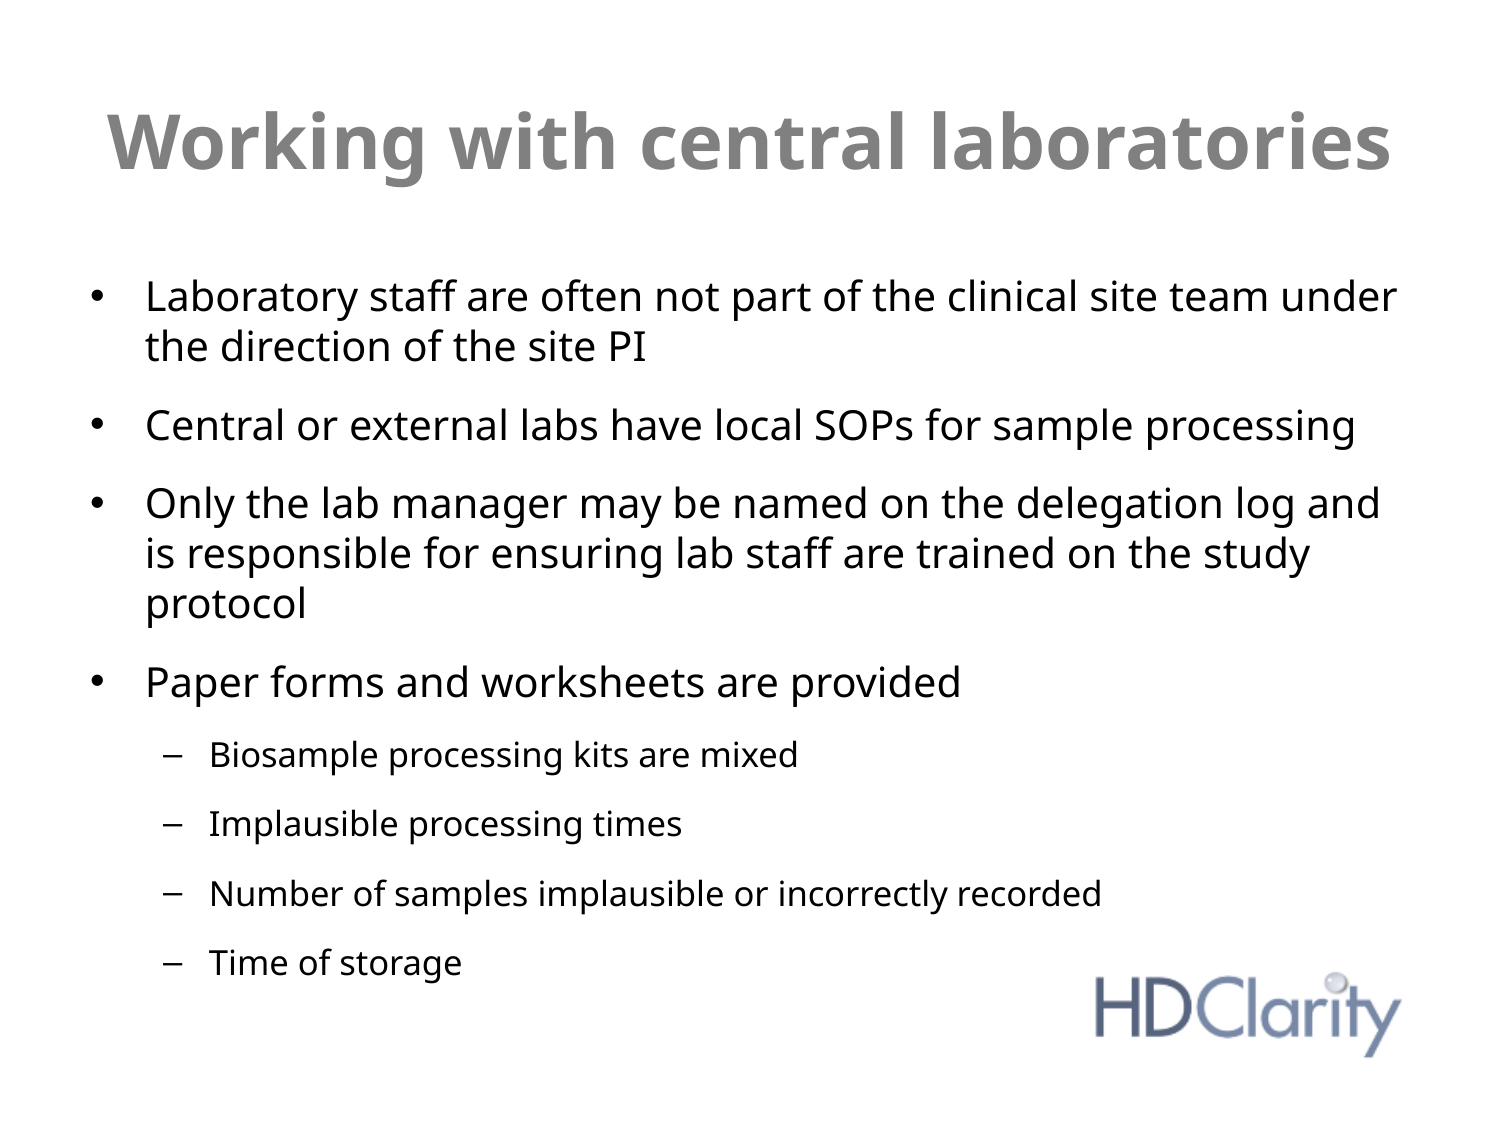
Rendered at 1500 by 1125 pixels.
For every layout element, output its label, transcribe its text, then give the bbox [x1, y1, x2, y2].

title Working with central laboratories [75, 45, 1425, 233]
picture [1074, 1005, 1424, 1078]
list Laboratory staff are often not part of the clinical site team under the direction of the site PI Central or external labs have local SOPs for sample processing Only the lab manager may be named on the delegation log and is responsible for ensuring lab staff are trained on the study protocol Paper forms and worksheets are provided Biosample processing kits are mixed Implausible processing times Number of samples implausible or incorrectly recorded Time of storage [75, 262, 1425, 1005]
